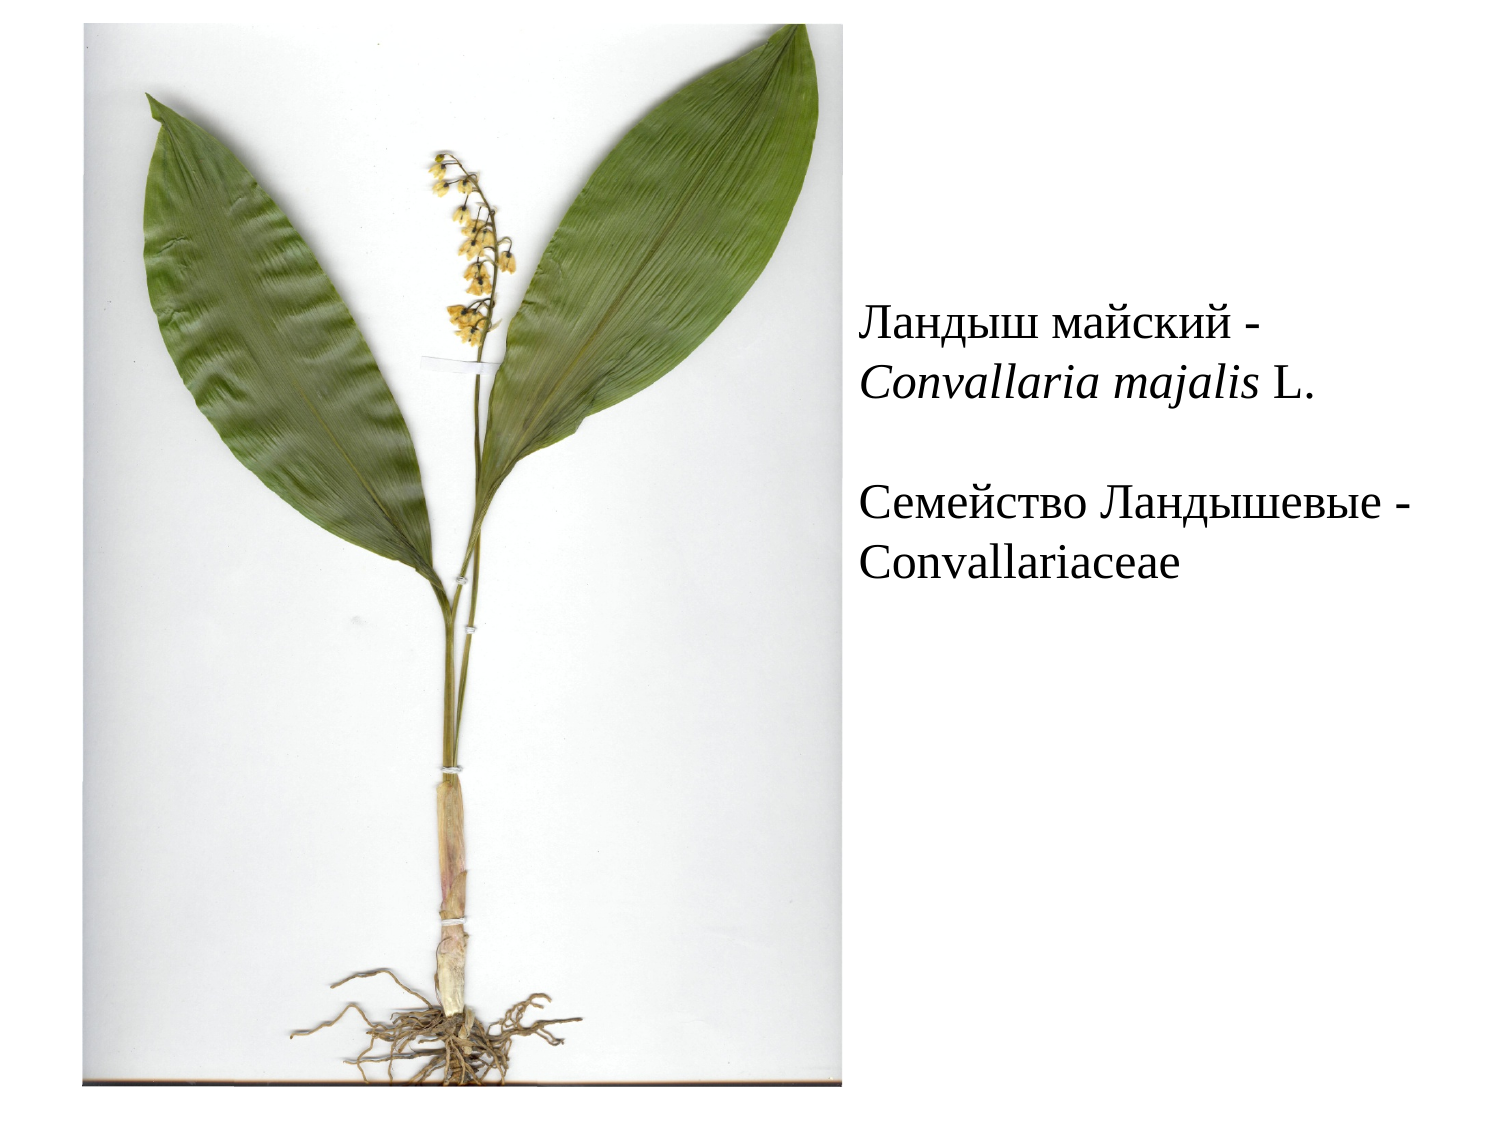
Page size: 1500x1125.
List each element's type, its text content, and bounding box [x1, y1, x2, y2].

picture [81, 23, 843, 1087]
text_box Ландыш майский - Convallaria majalis L. Семейство Ландышевые - Convallariaceae [847, 281, 1500, 596]
